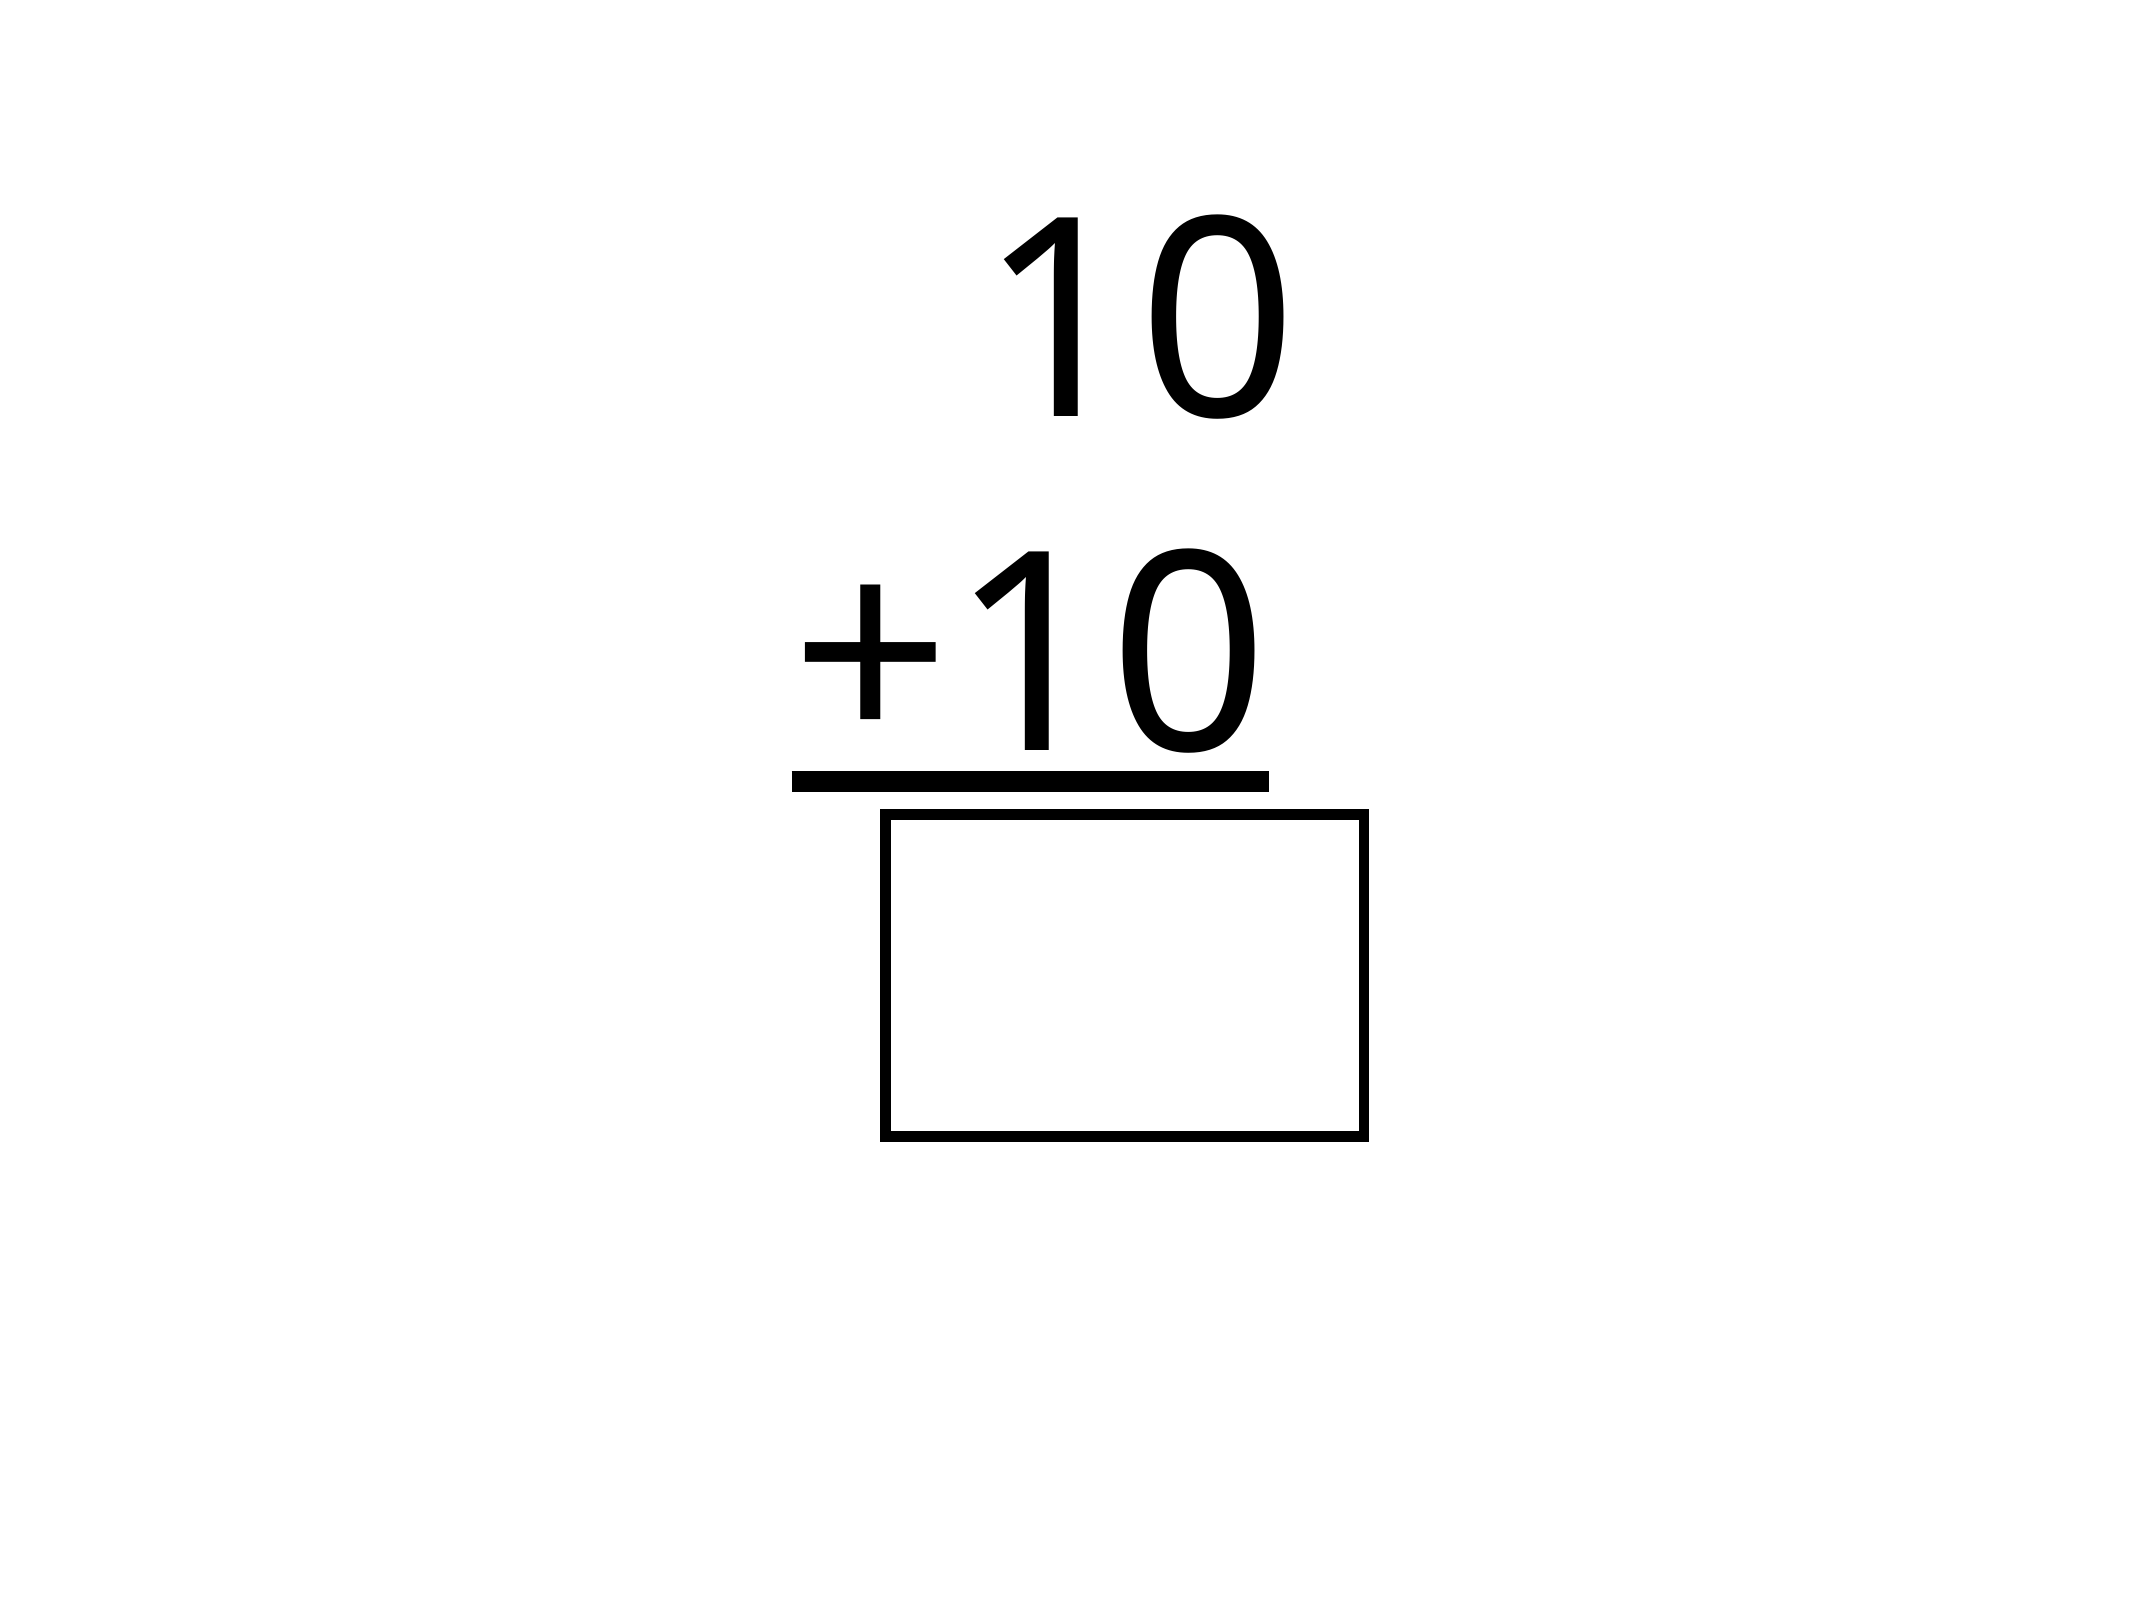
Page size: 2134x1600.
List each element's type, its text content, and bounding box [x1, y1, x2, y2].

text_box 10 +10 [54, 122, 2079, 1149]
text_box [885, 814, 1365, 1137]
